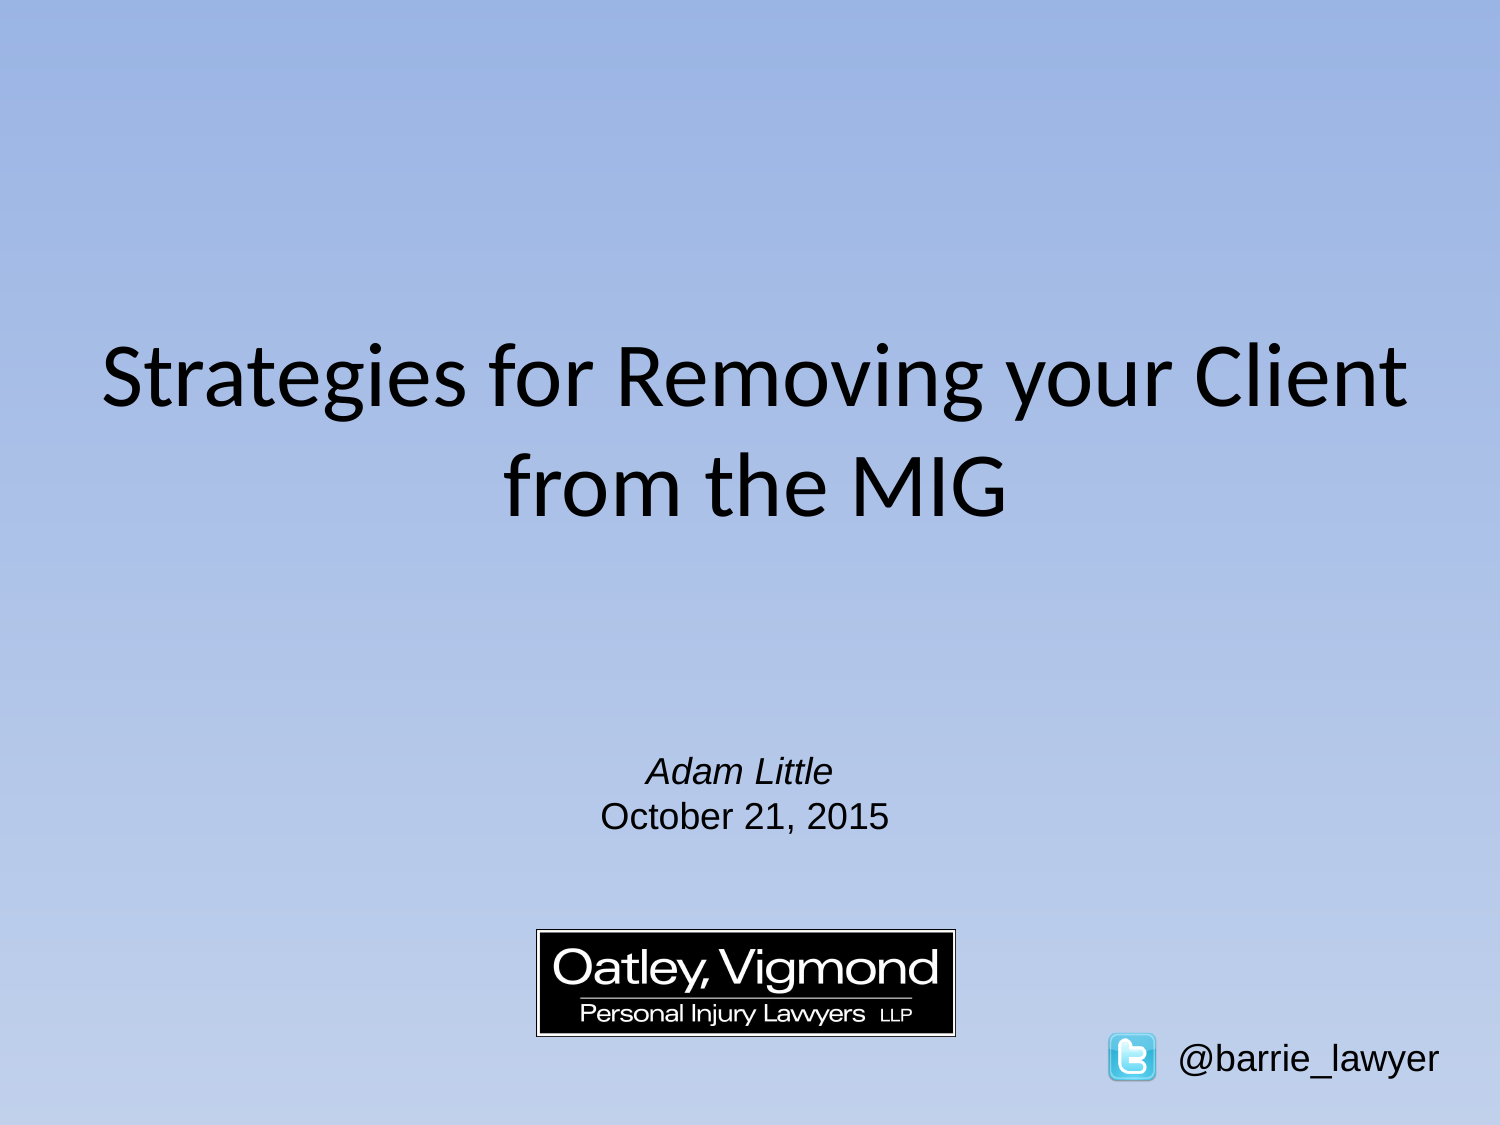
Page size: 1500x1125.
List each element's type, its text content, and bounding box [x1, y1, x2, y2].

text_box @barrie_lawyer [1162, 1026, 1455, 1087]
picture [536, 929, 956, 1037]
picture [1105, 1031, 1158, 1083]
text_box Adam Little October 21, 2015 [534, 739, 956, 845]
title Strategies for Removing your Client from the MIG [75, 212, 1438, 638]
